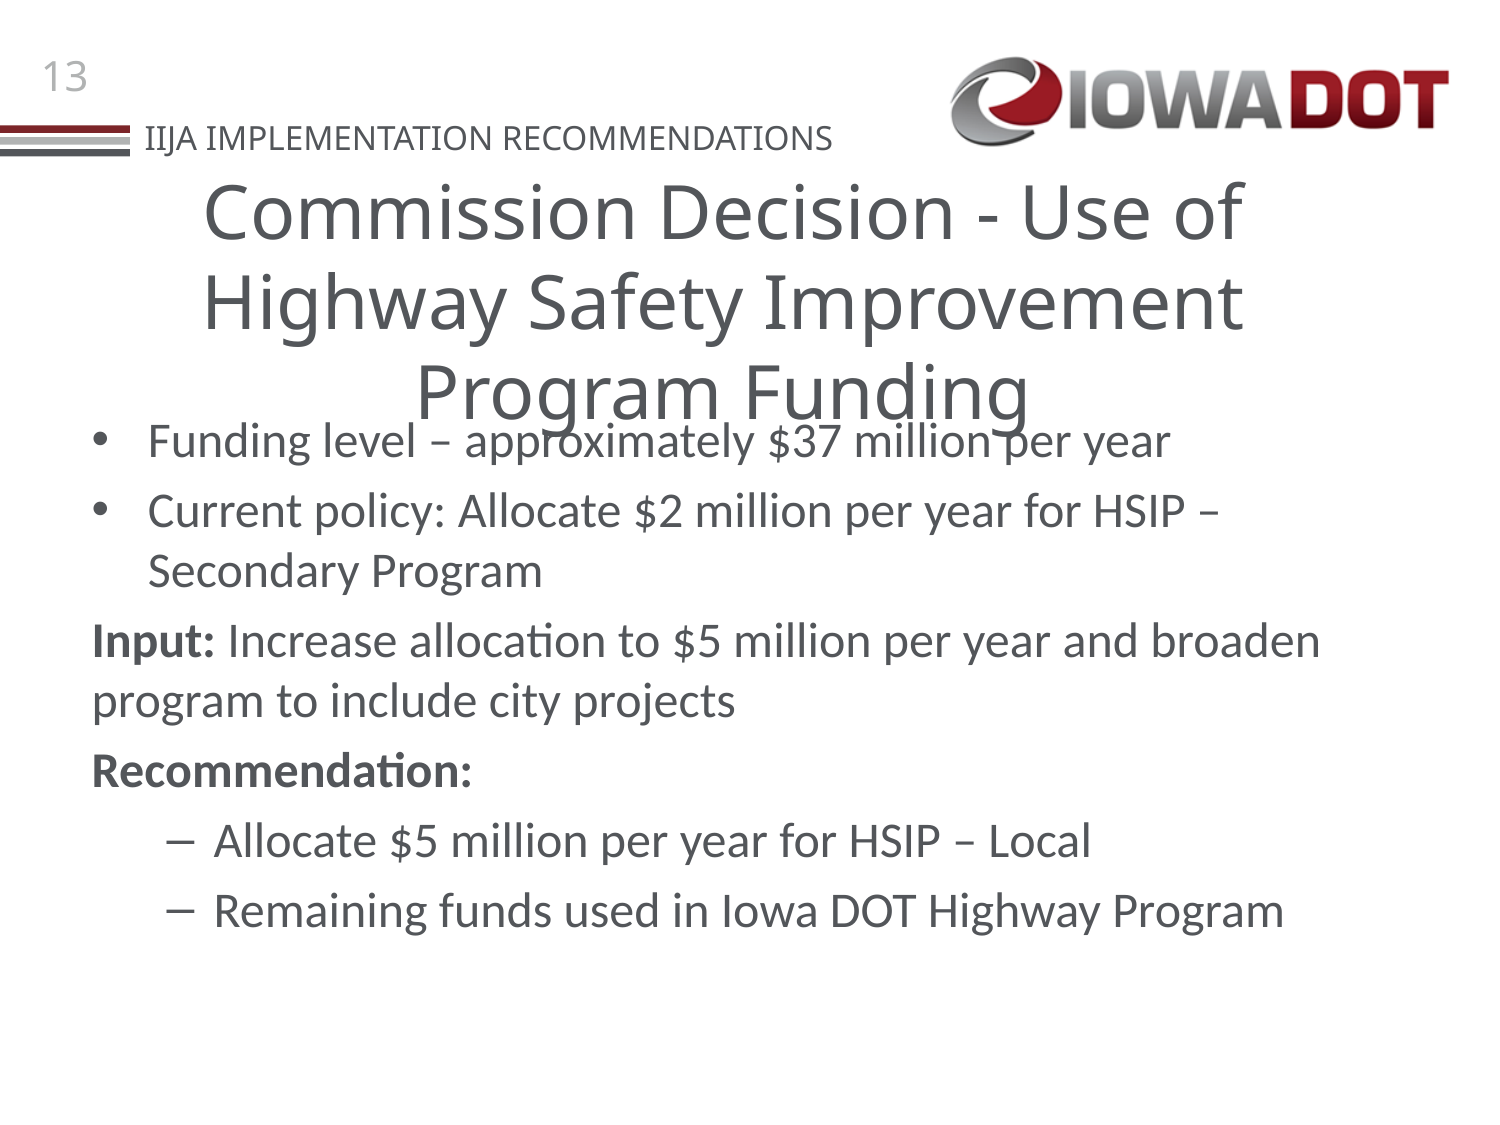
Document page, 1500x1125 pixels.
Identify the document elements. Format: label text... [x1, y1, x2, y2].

list Funding level – approximately $37 million per year Current policy: Allocate $2 million per year for HSIP – Secondary Program Input: Increase allocation to $5 million per year and broaden program to include city projects Recommendation: Allocate $5 million per year for HSIP – Local Remaining funds used in Iowa DOT Highway Program [76, 400, 1371, 1094]
picture [947, 55, 1454, 149]
title Commission Decision - Use of Highway Safety Improvement Program Funding [76, 219, 1371, 379]
